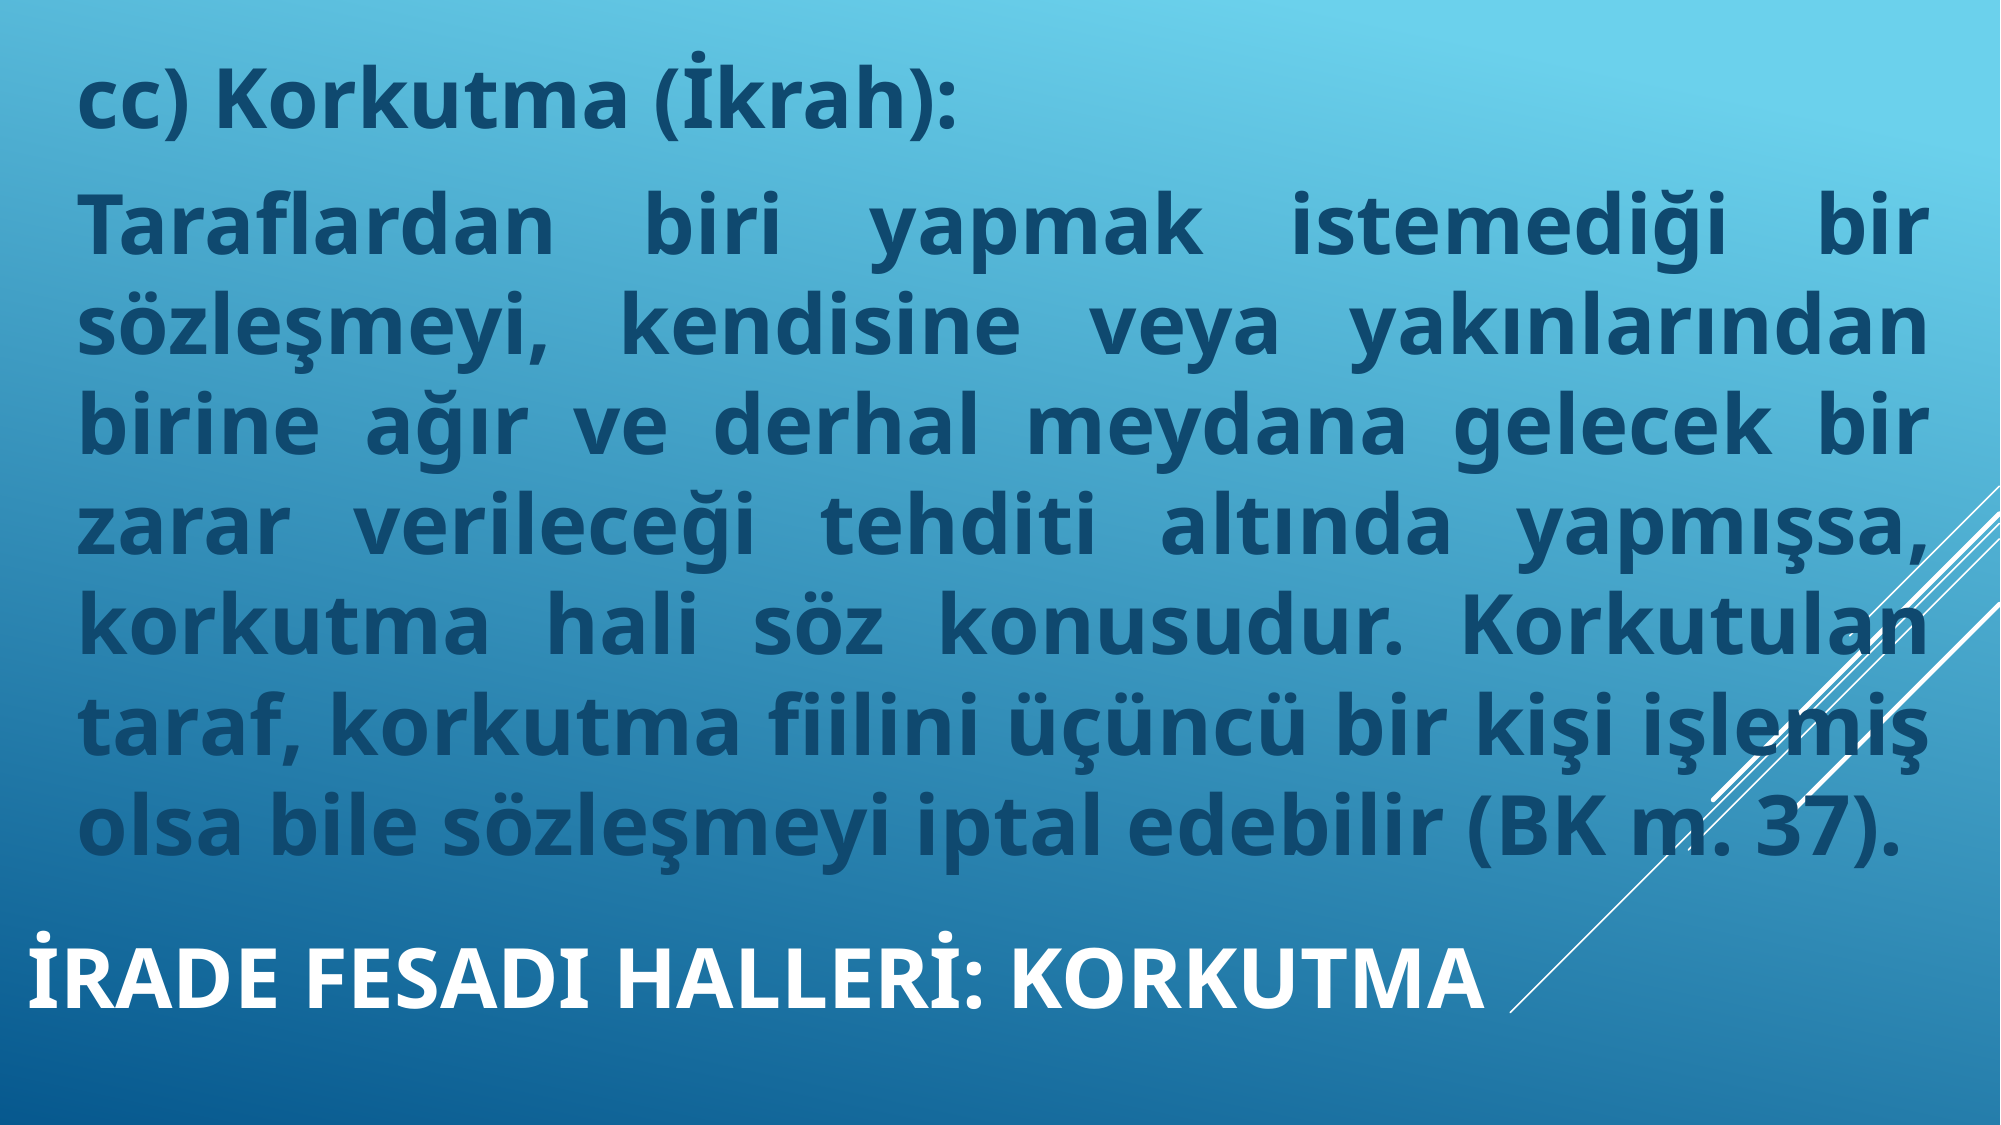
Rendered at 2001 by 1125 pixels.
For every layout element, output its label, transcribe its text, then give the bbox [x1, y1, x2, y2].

list cc) Korkutma (İkrah): Taraflardan biri yapmak istemediği bir sözleşmeyi, kendisine veya yakınlarından birine ağır ve derhal meydana gelecek bir zarar verileceği tehditi altında yapmışsa, korkutma hali söz konusudur. Korkutulan taraf, korkutma fiilini üçüncü bir kişi işlemiş olsa bile sözleşmeyi iptal edebilir (BK m. 37). [61, 21, 1949, 895]
title İrade fesadı halleri: KORKUTMA [12, 881, 1949, 1070]
